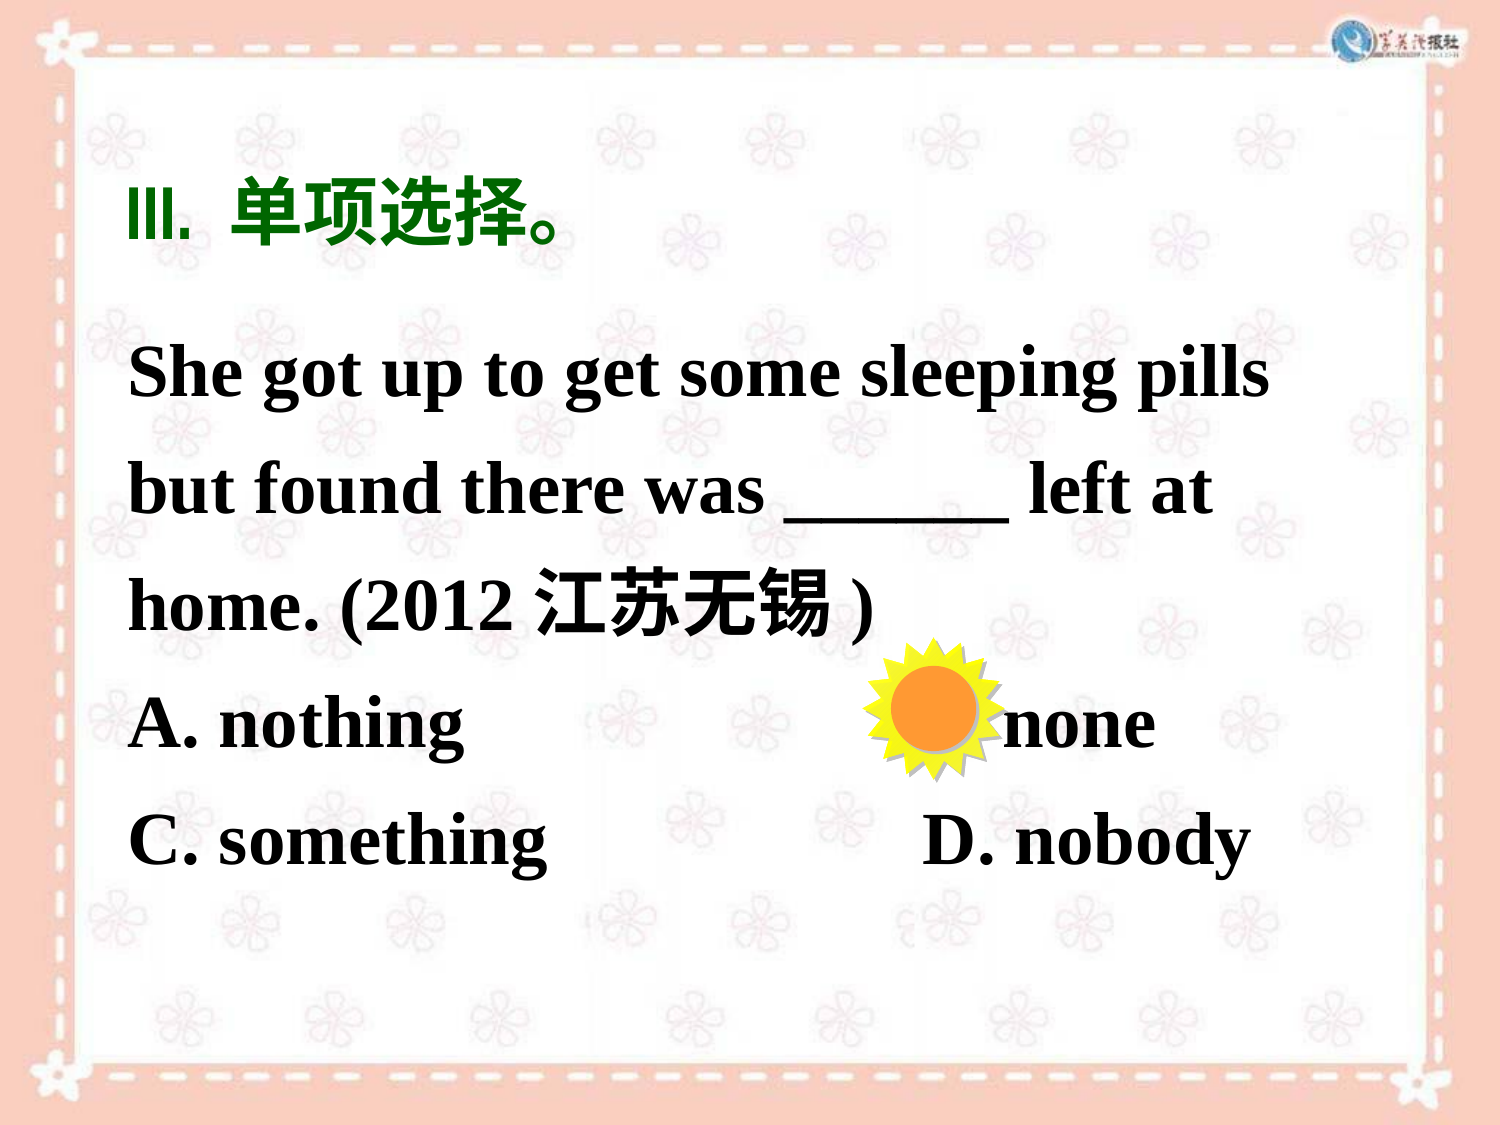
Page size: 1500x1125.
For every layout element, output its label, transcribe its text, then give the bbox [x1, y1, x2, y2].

text_box III. 单项选择。 [110, 157, 1313, 262]
picture [0, 0, 1500, 1125]
text_box She got up to get some sleeping pills but found there was ______ left at home. (2012江苏无锡) A. nothing B. none C. something D. nobody [112, 287, 1413, 887]
